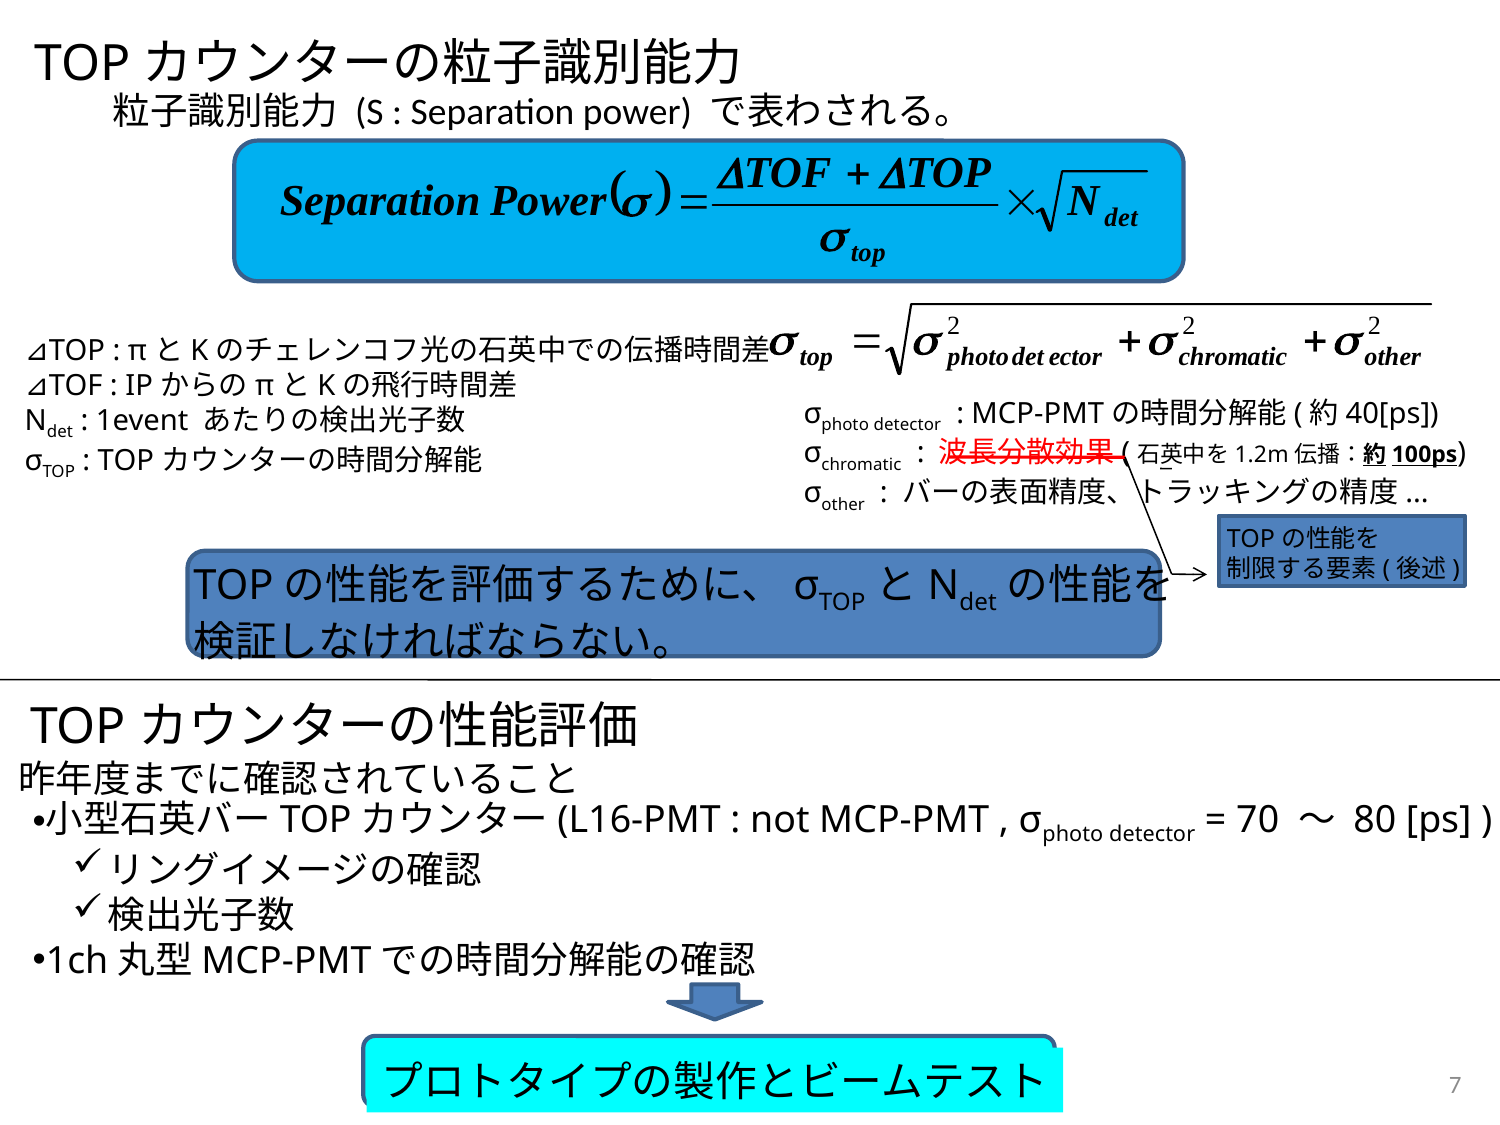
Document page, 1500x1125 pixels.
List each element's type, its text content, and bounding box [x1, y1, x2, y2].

slide_number 7 [1126, 1053, 1477, 1114]
text_box 小型石英バーTOPカウンター(L16-PMT : not MCP-PMT , σphoto detector = 70 ～ 80 [ps] ) リングイメージの確認 検出光子数 1ch丸型MCP-PMTでの時間分解能の確認 [17, 787, 1500, 989]
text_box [234, 140, 1184, 282]
text_box σphoto detector : MCP-PMTの時間分解能(約40[ps]) σchromatic : 波長分散効果(石英中を1.2m伝播：約100ps) σother : バーの表面精度、トラッキングの精度... [788, 386, 1482, 521]
text_box [665, 982, 764, 1022]
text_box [1089, 491, 1208, 540]
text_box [362, 1035, 1067, 1114]
text_box ⊿TOP : πとKのチェレンコフ光の石英中での伝播時間差 ⊿TOF : IPからのπとKの飛行時間差 Ndet : 1event あたりの検出光子数 σTOP : TOPカウンターの時間分解能 [9, 323, 786, 489]
text_box TOPカウンターの性能評価 [15, 689, 653, 761]
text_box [187, 550, 1180, 668]
text_box TOPカウンターの粒子識別能力 [19, 23, 758, 99]
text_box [1218, 515, 1469, 592]
text_box 粒子識別能力 (S : Separation power) で表わされる。 [98, 79, 987, 140]
text_box 昨年度までに確認されていること [3, 747, 595, 808]
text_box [761, 292, 1442, 385]
